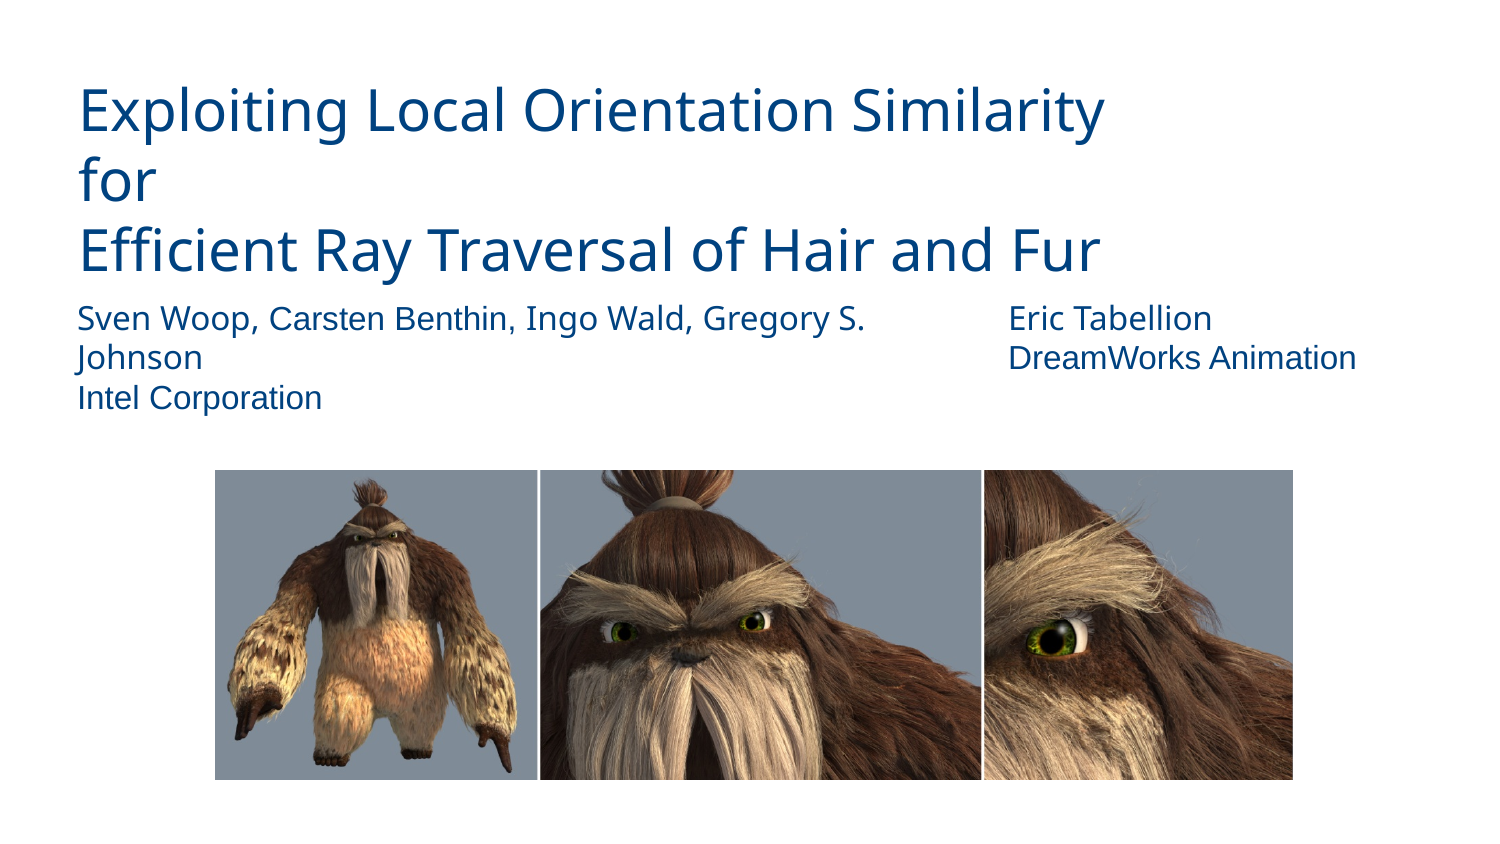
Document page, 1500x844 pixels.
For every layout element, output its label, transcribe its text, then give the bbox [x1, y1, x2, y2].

title Exploiting Local Orientation Similarity for Efficient Ray Traversal of Hair and Fur [78, 107, 1113, 250]
text_box Eric Tabellion DreamWorks Animation [993, 289, 1444, 384]
picture [214, 470, 1294, 780]
text_box Sven Woop, Carsten Benthin, Ingo Wald, Gregory S. Johnson Intel Corporation [62, 289, 981, 424]
